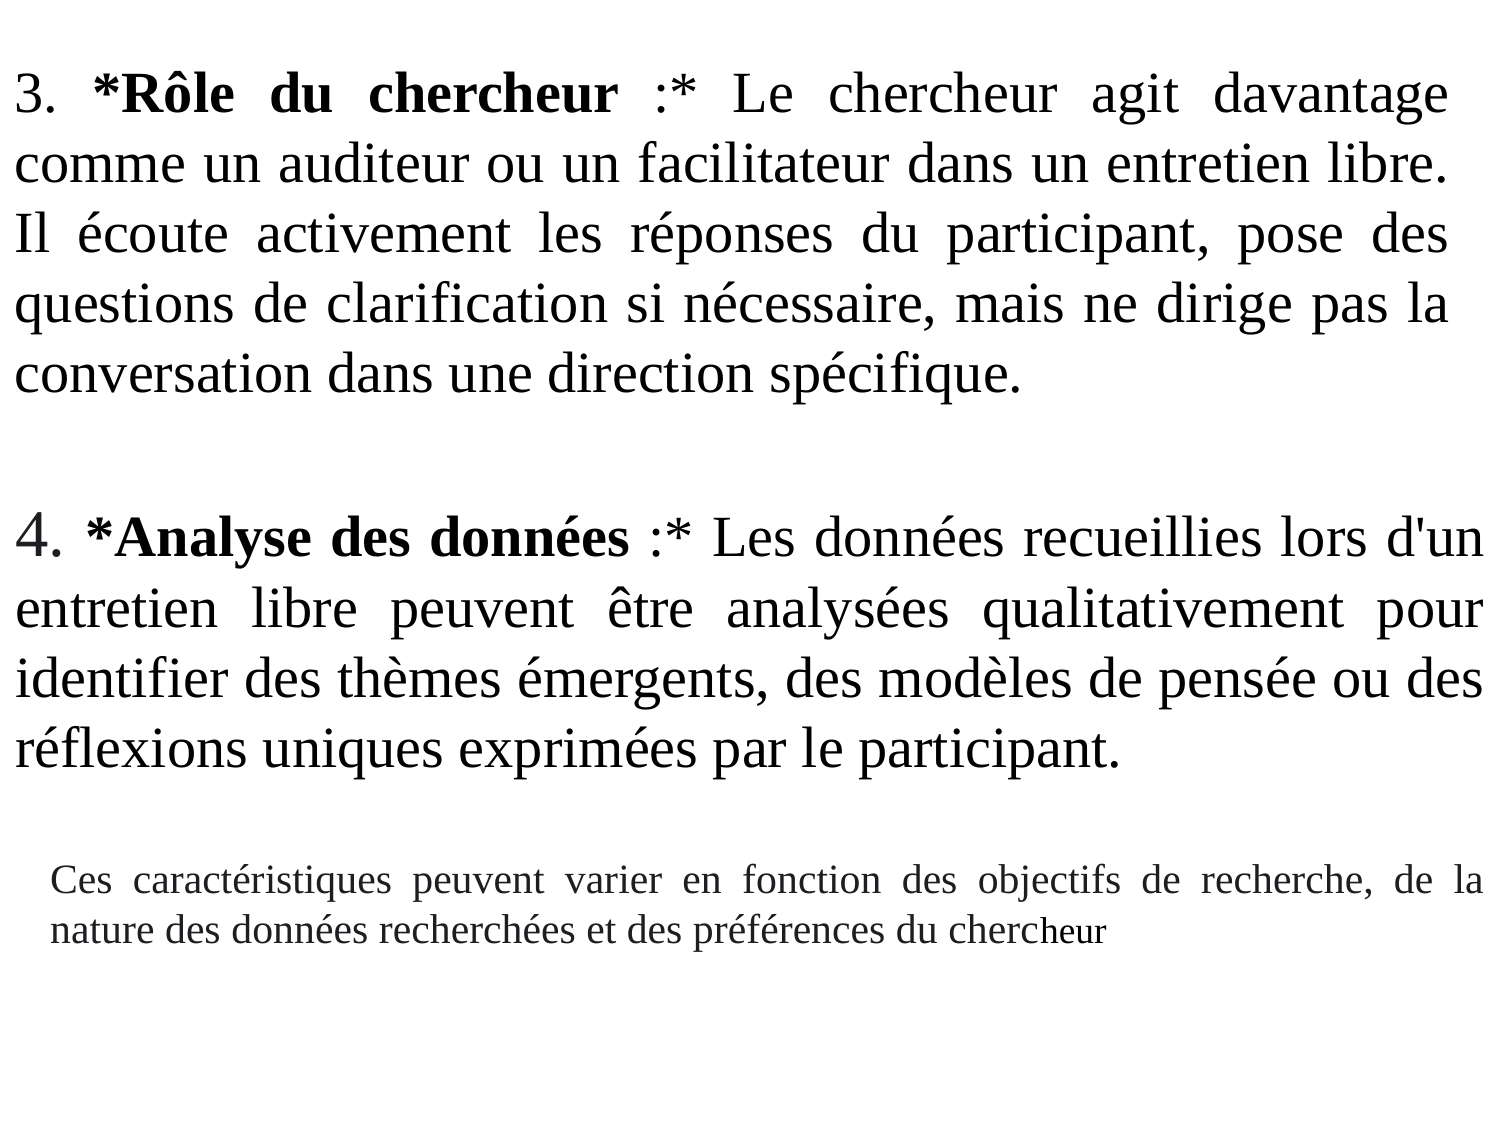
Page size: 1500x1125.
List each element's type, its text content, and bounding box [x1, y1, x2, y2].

text_box 4. *Analyse des données :* Les données recueillies lors d'un entretien libre peuvent être analysées qualitativement pour identifier des thèmes émergents, des modèles de pensée ou des réflexions uniques exprimées par le participant. [0, 481, 1500, 787]
text_box Ces caractéristiques peuvent varier en fonction des objectifs de recherche, de la nature des données recherchées et des préférences du chercheur [35, 844, 1500, 1005]
text_box 3. *Rôle du chercheur :* Le chercheur agit davantage comme un auditeur ou un facilitateur dans un entretien libre. Il écoute activement les réponses du participant, pose des questions de clarification si nécessaire, mais ne dirige pas la conversation dans une direction spécifique. [0, 46, 1465, 412]
